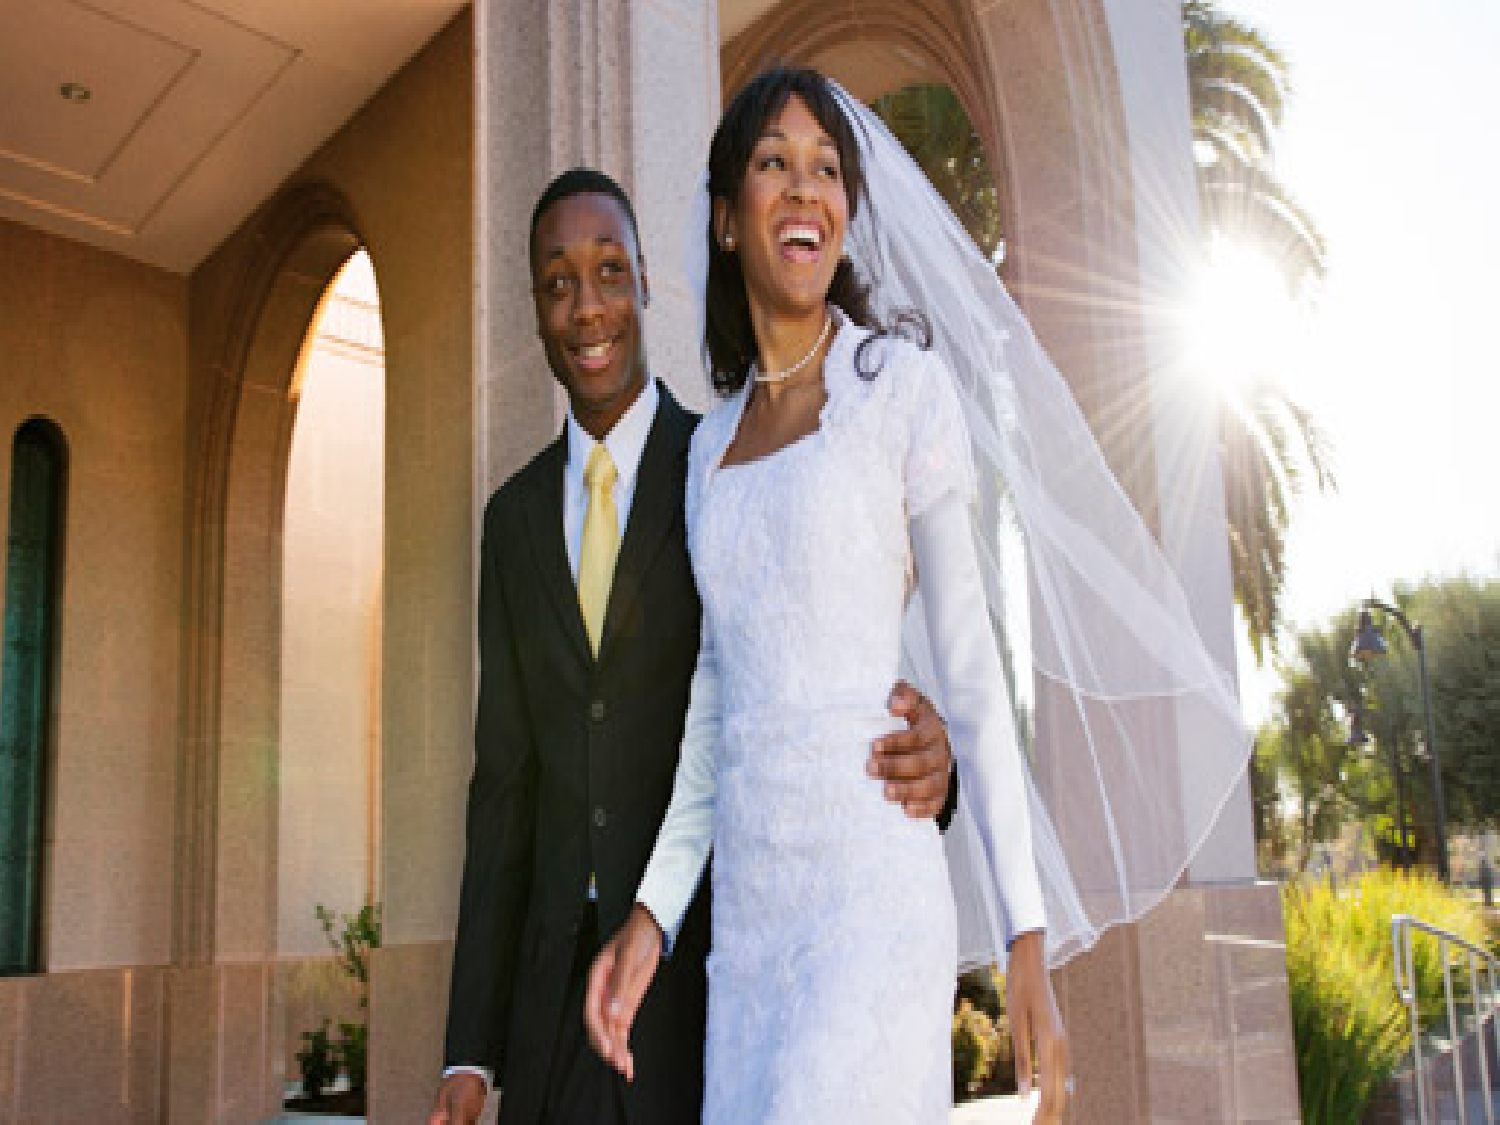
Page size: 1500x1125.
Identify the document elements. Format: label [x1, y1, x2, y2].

list [0, 0, 1500, 1125]
